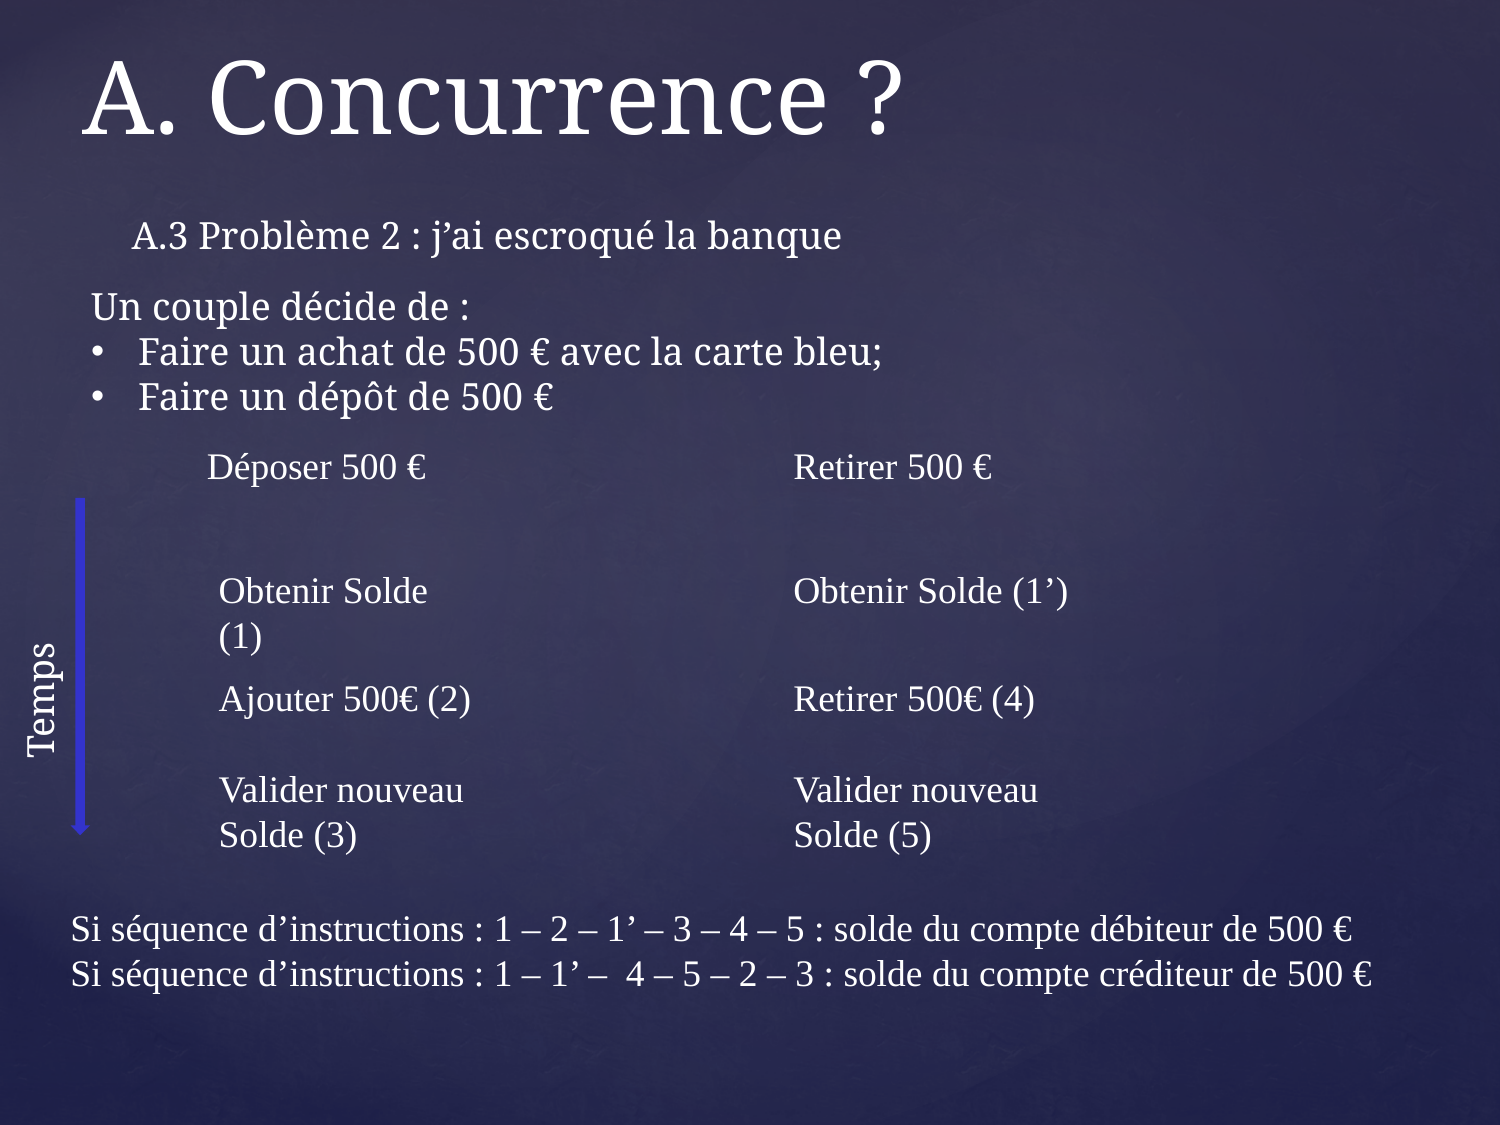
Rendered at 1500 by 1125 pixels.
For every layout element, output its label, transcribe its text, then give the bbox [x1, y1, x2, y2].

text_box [0, 497, 166, 836]
text_box Retirer 500 € [778, 434, 1075, 494]
text_box Un couple décide de : Faire un achat de 500 € avec la carte bleu; Faire un dépôt de 500 € [76, 275, 1361, 425]
text_box Retirer 500€ (4) [778, 666, 1071, 727]
text_box A. Concurrence ? [67, 24, 1306, 175]
text_box Si séquence d’instructions : 1 – 2 – 1’ – 3 – 4 – 5 : solde du compte débiteur de 500 € Si séquence d’instructions : 1 – 1’ – 4 – 5 – 2 – 3 : solde du compte créditeur de 500 € [55, 896, 1416, 1001]
text_box Obtenir Solde (1’) [778, 559, 1113, 619]
text_box Obtenir Solde (1) [203, 559, 496, 664]
text_box Ajouter 500€ (2) [203, 666, 496, 727]
text_box Valider nouveau Solde (3) [203, 757, 496, 863]
text_box Valider nouveau Solde (5) [778, 757, 1071, 863]
text_box Déposer 500 € [192, 434, 496, 494]
text_box A.3 Problème 2 : j’ai escroqué la banque [116, 204, 904, 265]
